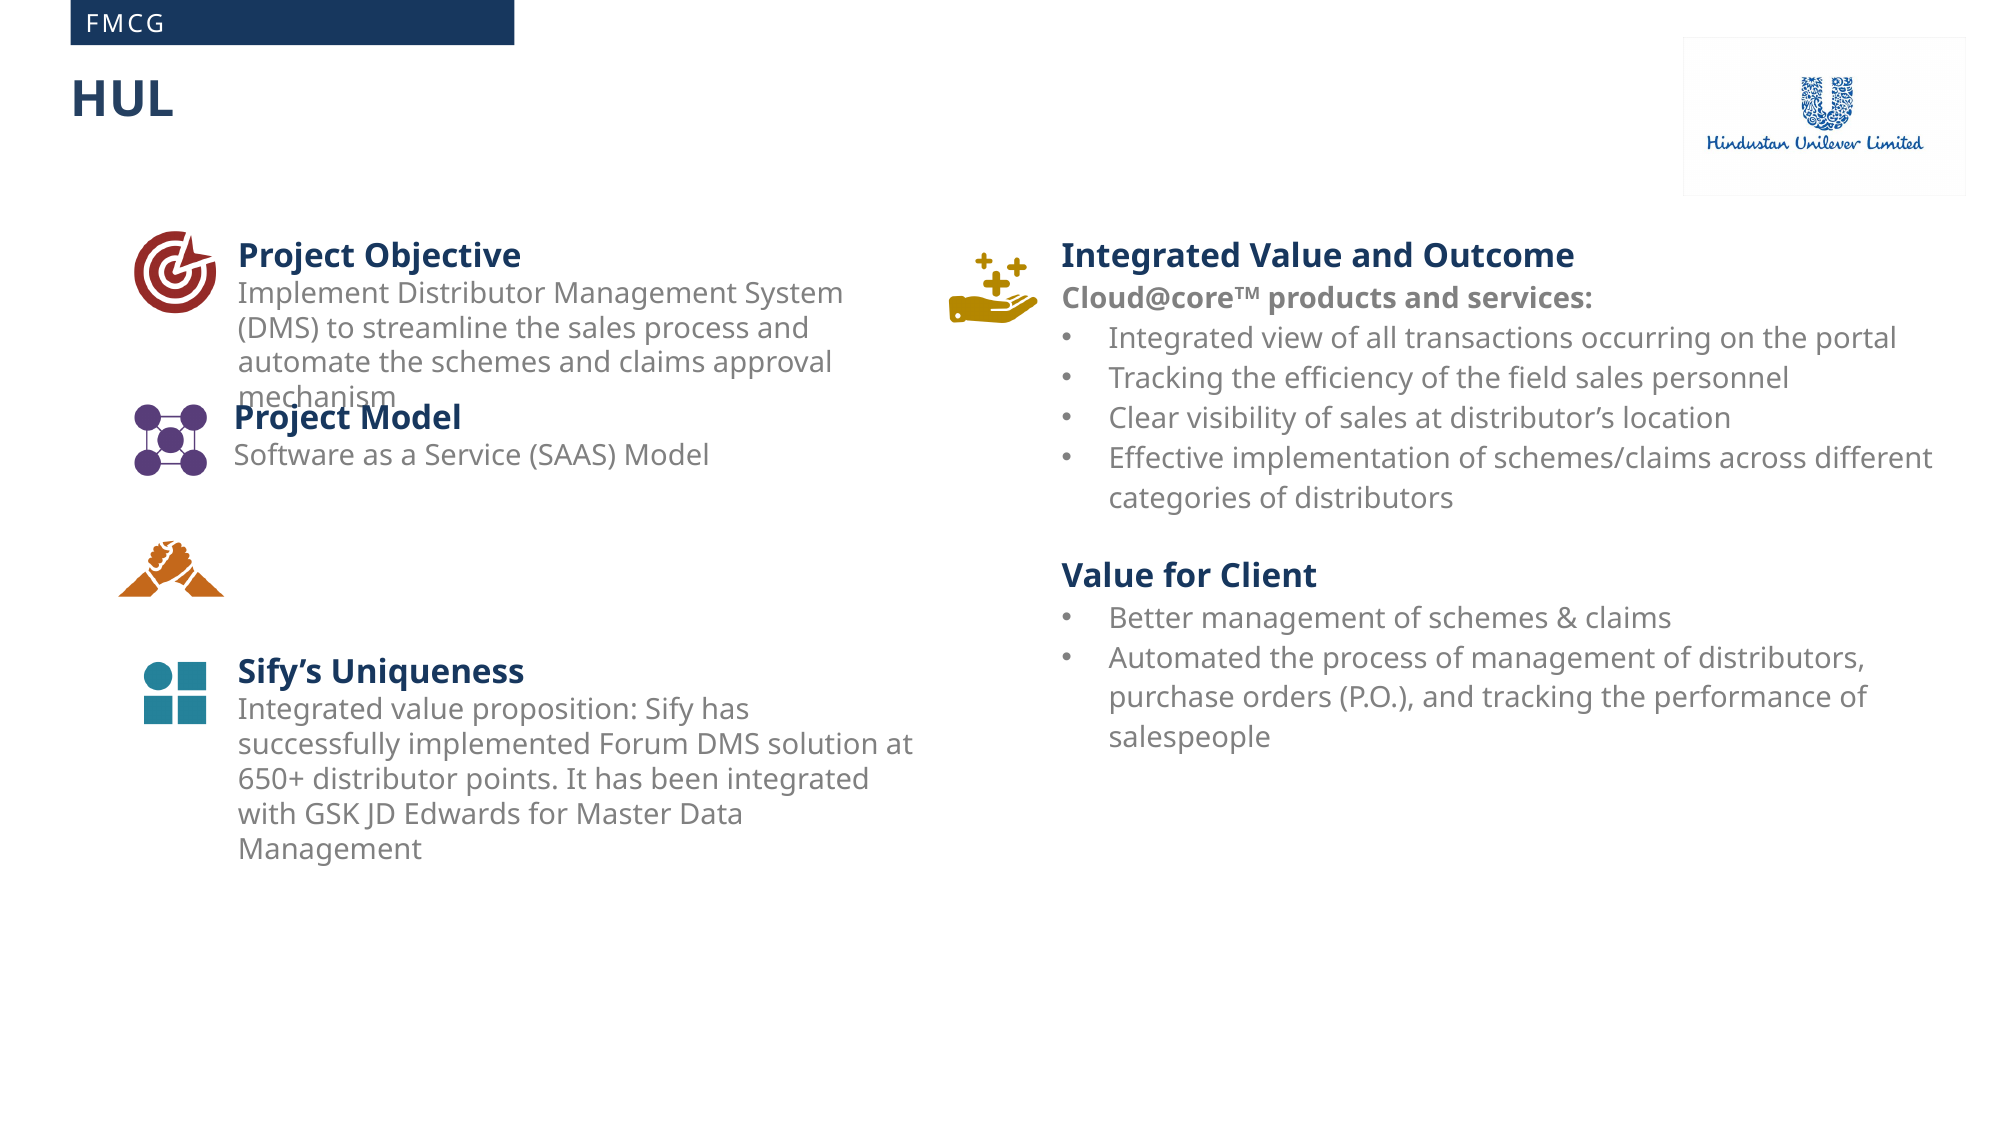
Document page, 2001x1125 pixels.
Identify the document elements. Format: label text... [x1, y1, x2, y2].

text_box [130, 226, 932, 389]
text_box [133, 389, 928, 481]
text_box fmcg [70, 0, 515, 46]
title HUL [70, 58, 1677, 135]
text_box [130, 642, 932, 840]
text_box Integrated Value and Outcome Cloud@coreTM products and services: Integrated view of all transactions occurring on the portal Tracking the efficiency of the field sales personnel Clear visibility of sales at distributor’s location Effective implementation of schemes/claims across different categories of distributors Value for Client Better management of schemes & claims Automated the process of management of distributors, purchase orders (P.O.), and tracking the performance of salespeople [1046, 226, 1960, 762]
picture [1682, 37, 1966, 197]
picture [115, 516, 226, 621]
picture [948, 243, 1038, 333]
